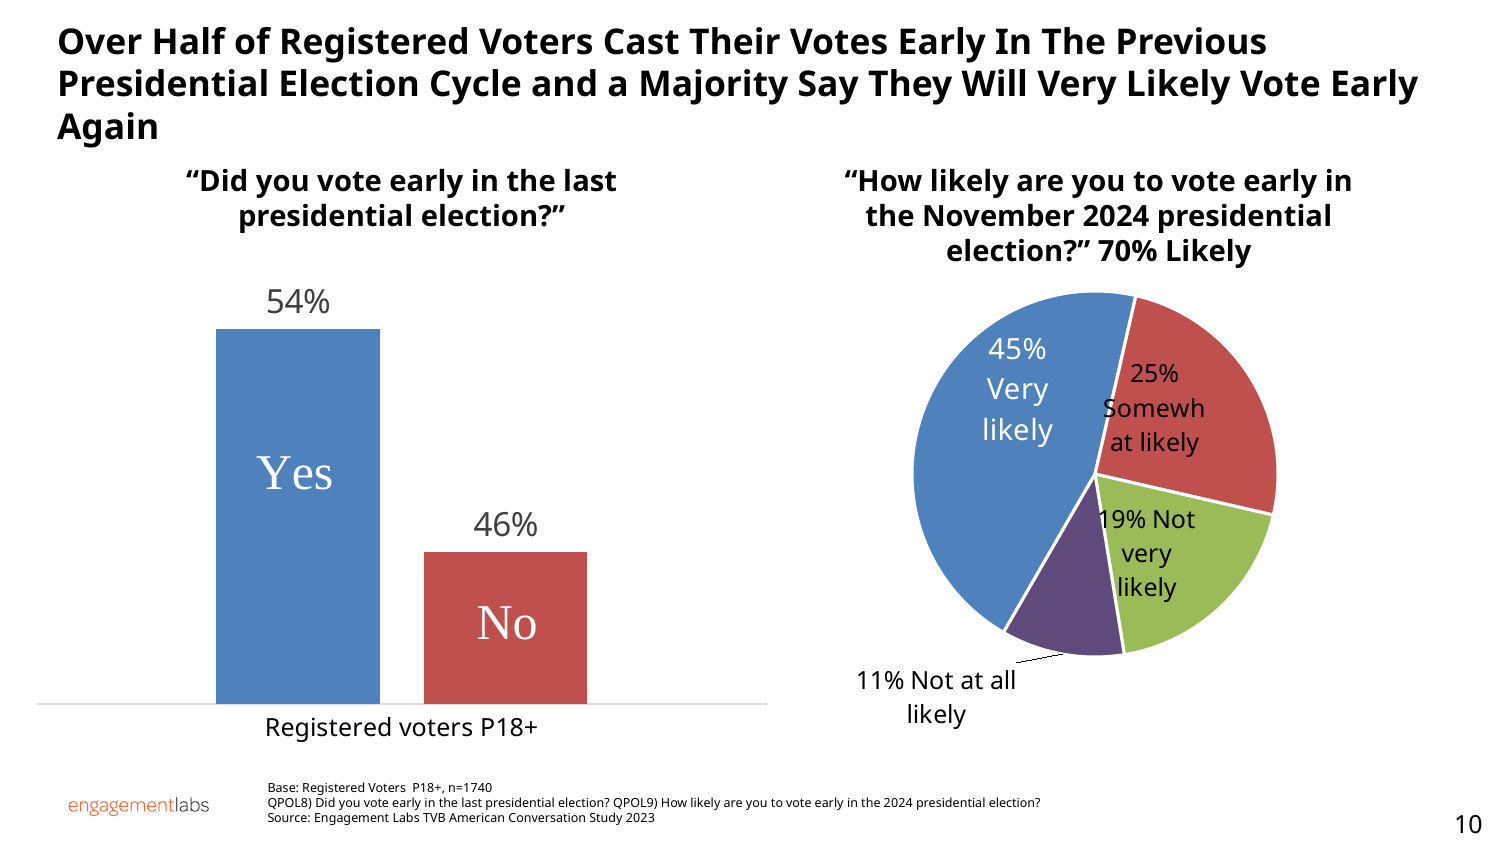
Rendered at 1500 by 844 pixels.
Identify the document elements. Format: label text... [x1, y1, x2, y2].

title Over Half of Registered Voters Cast Their Votes Early In The Previous Presidential Election Cycle and a Majority Say They Will Very Likely Vote Early Again [42, 32, 1499, 134]
chart [13, 153, 790, 768]
picture [61, 791, 216, 822]
text_box Base: Registered Voters P18+, n=1740 QPOL8) Did you vote early in the last presidential election? QPOL9) How likely are you to vote early in the 2024 presidential election? Source: Engagement Labs TVB American Conversation Study 2023 [252, 772, 1476, 833]
chart [812, 261, 1428, 789]
text_box “How likely are you to vote early in the November 2024 presidential election?” 70% Likely [822, 155, 1376, 260]
